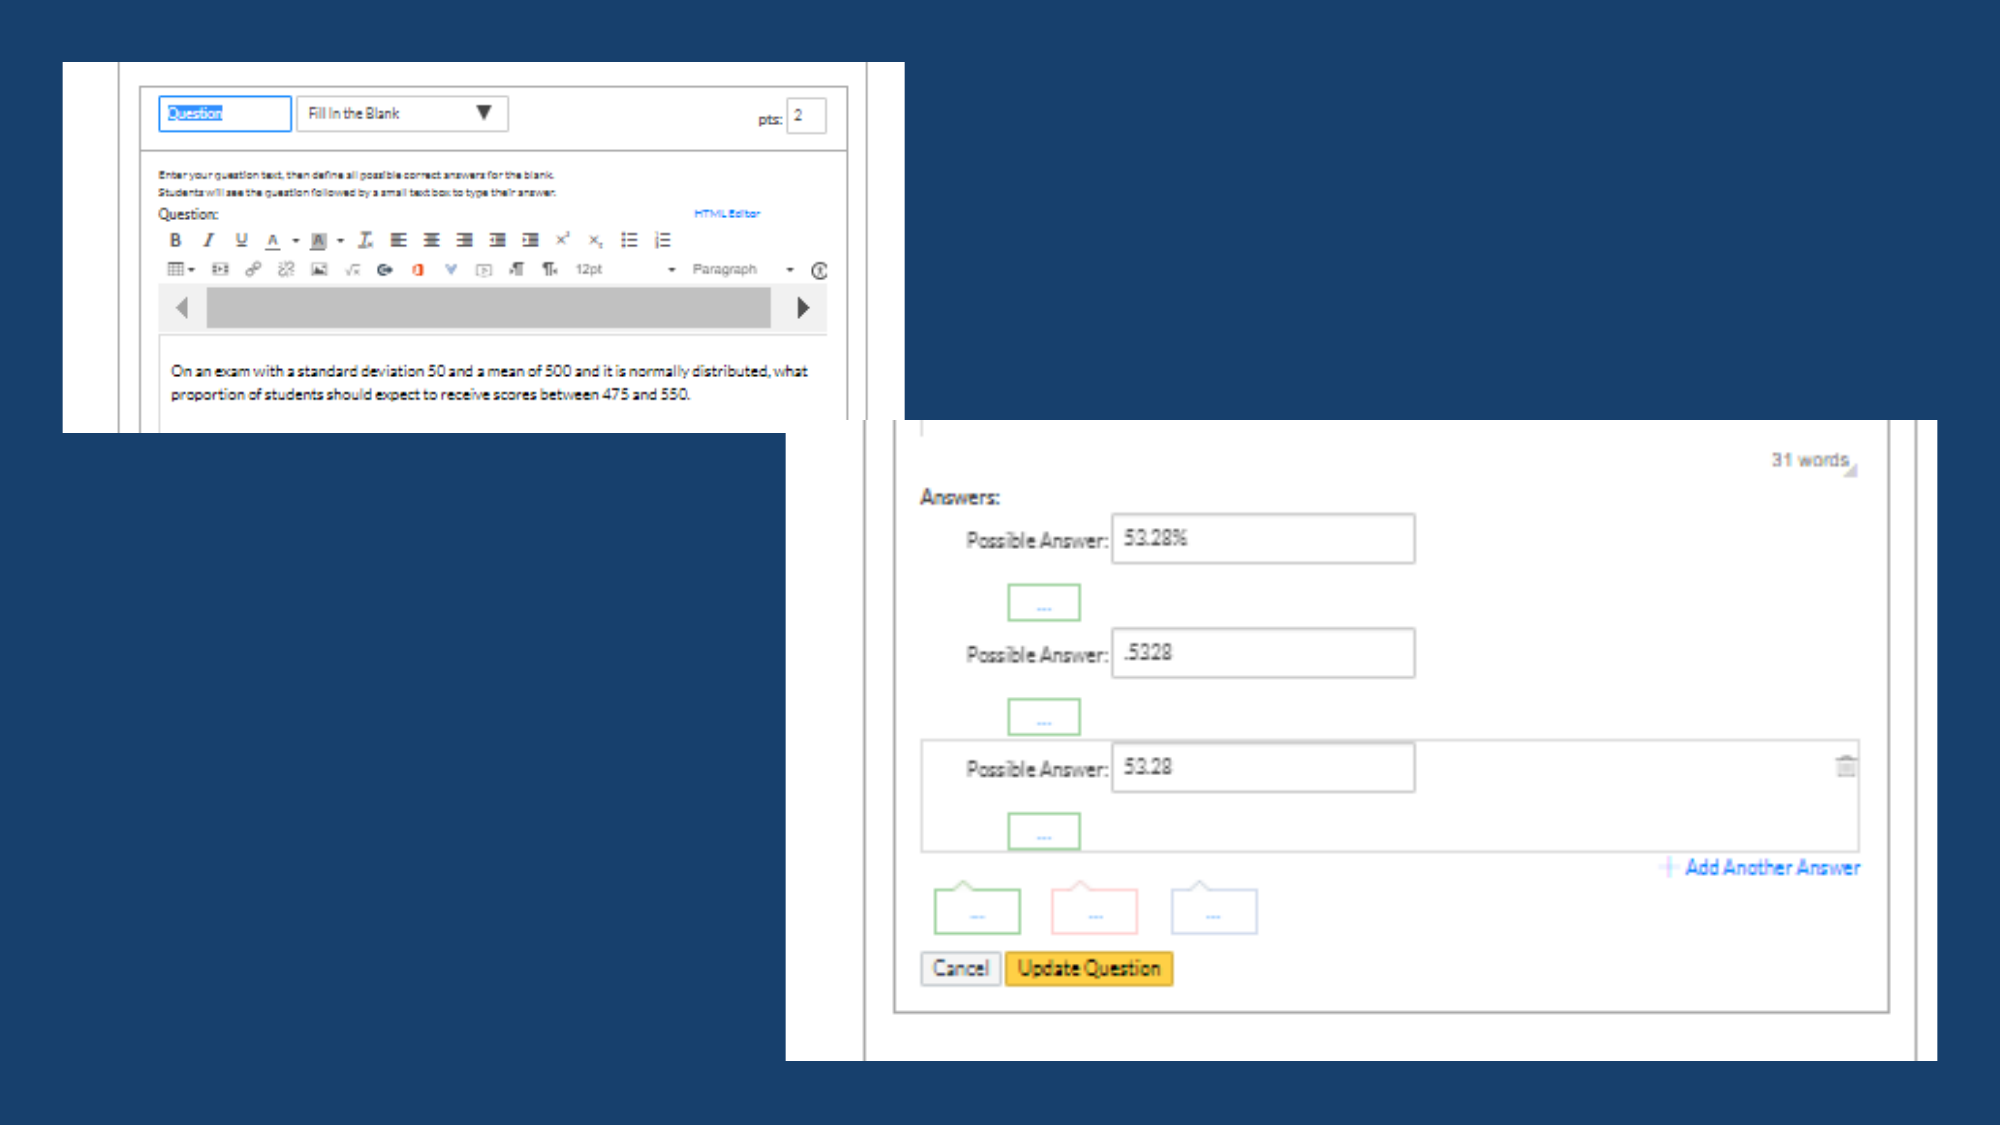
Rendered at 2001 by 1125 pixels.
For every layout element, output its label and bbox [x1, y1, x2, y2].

picture [62, 61, 1938, 1061]
